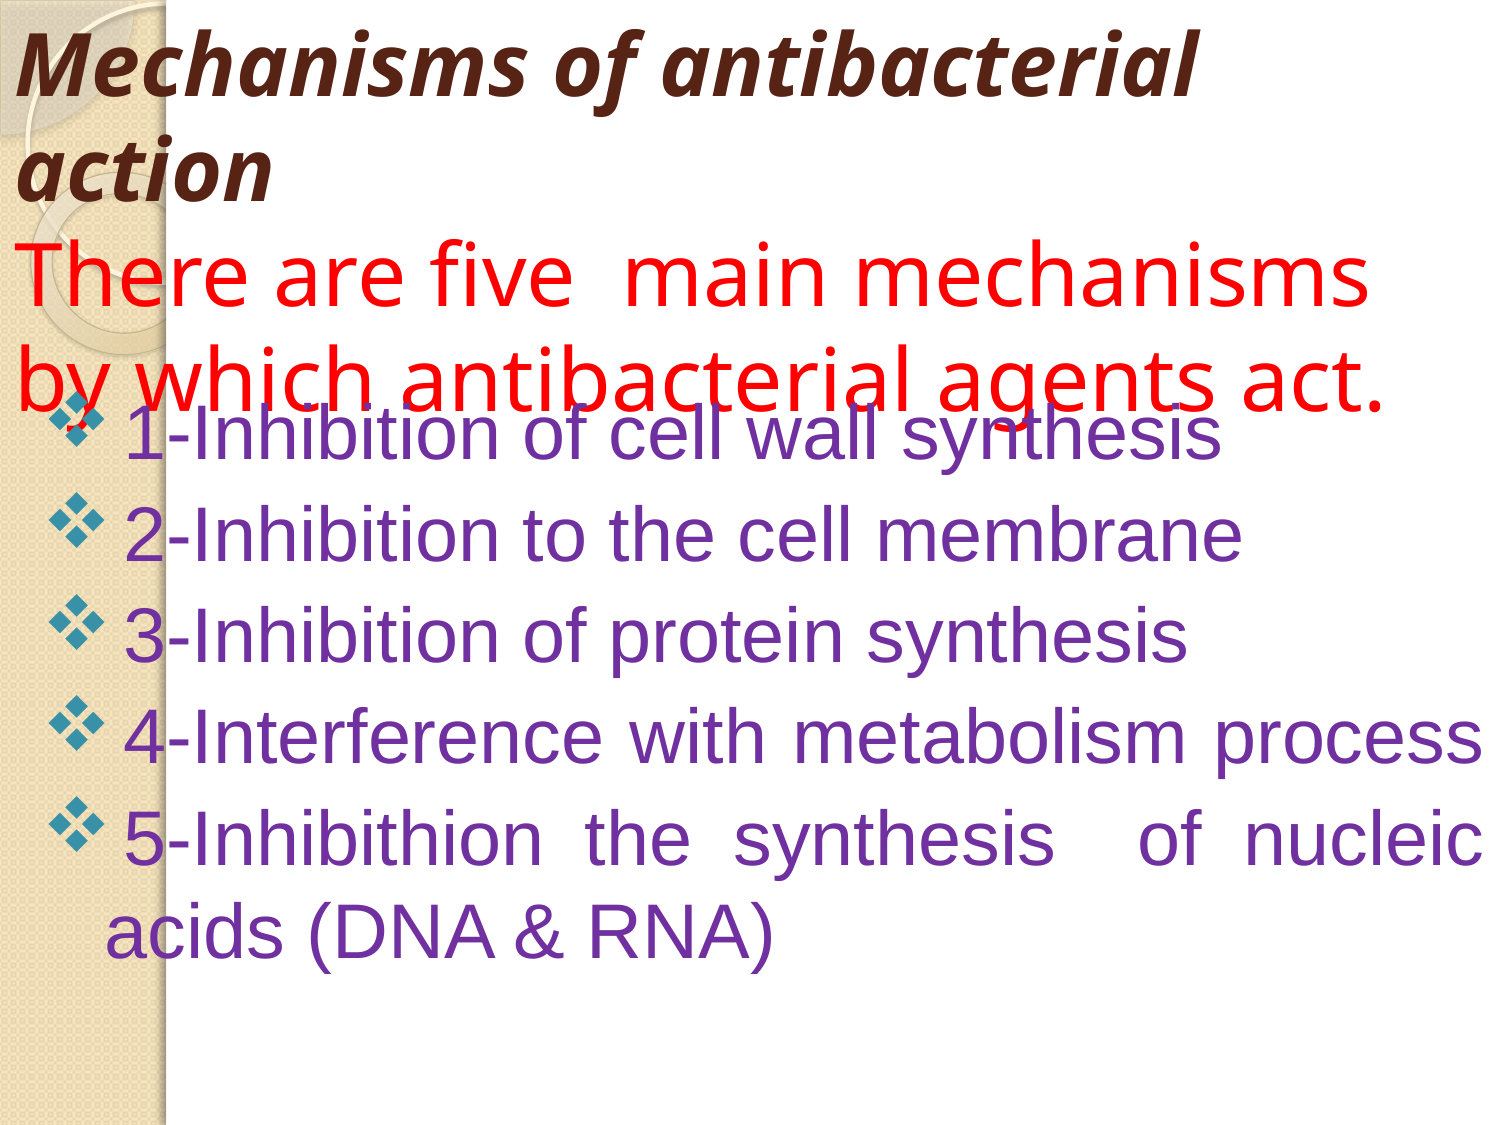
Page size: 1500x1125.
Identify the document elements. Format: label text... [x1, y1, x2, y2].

title Mechanisms of antibacterial action There are five main mechanisms by which antibacterial agents act. [0, 0, 1466, 375]
list 1-Inhibition of cell wall synthesis 2-Inhibition to the cell membrane 3-Inhibition of protein synthesis 4-Interference with metabolism process 5-Inhibithion the synthesis of nucleic acids (DNA & RNA) [0, 375, 1500, 1075]
